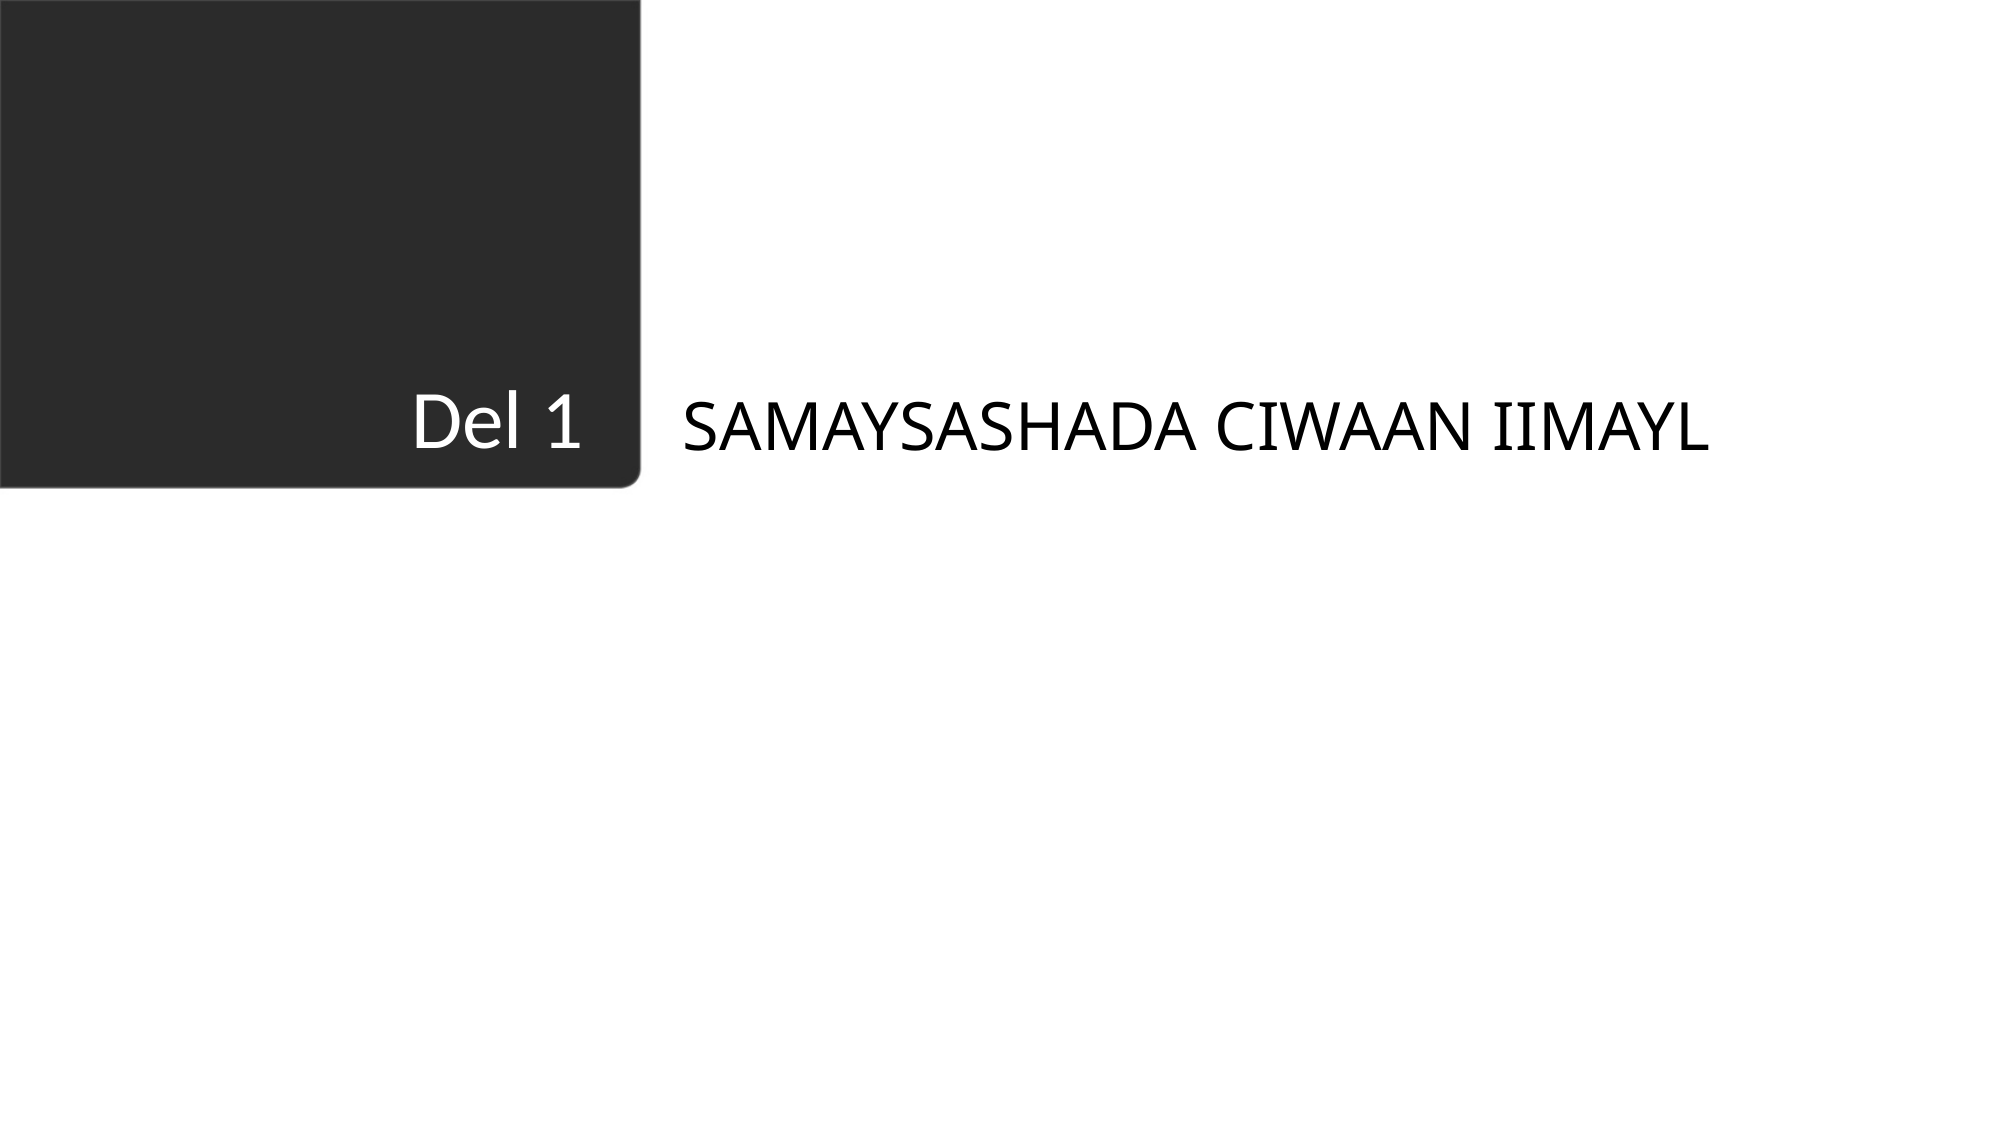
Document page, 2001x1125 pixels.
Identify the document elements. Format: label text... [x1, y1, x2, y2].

picture [0, 0, 2000, 1124]
title Del 1 [395, 404, 603, 474]
list SAMAYSASHADA CIWAAN IIMAYL [667, 385, 1938, 465]
